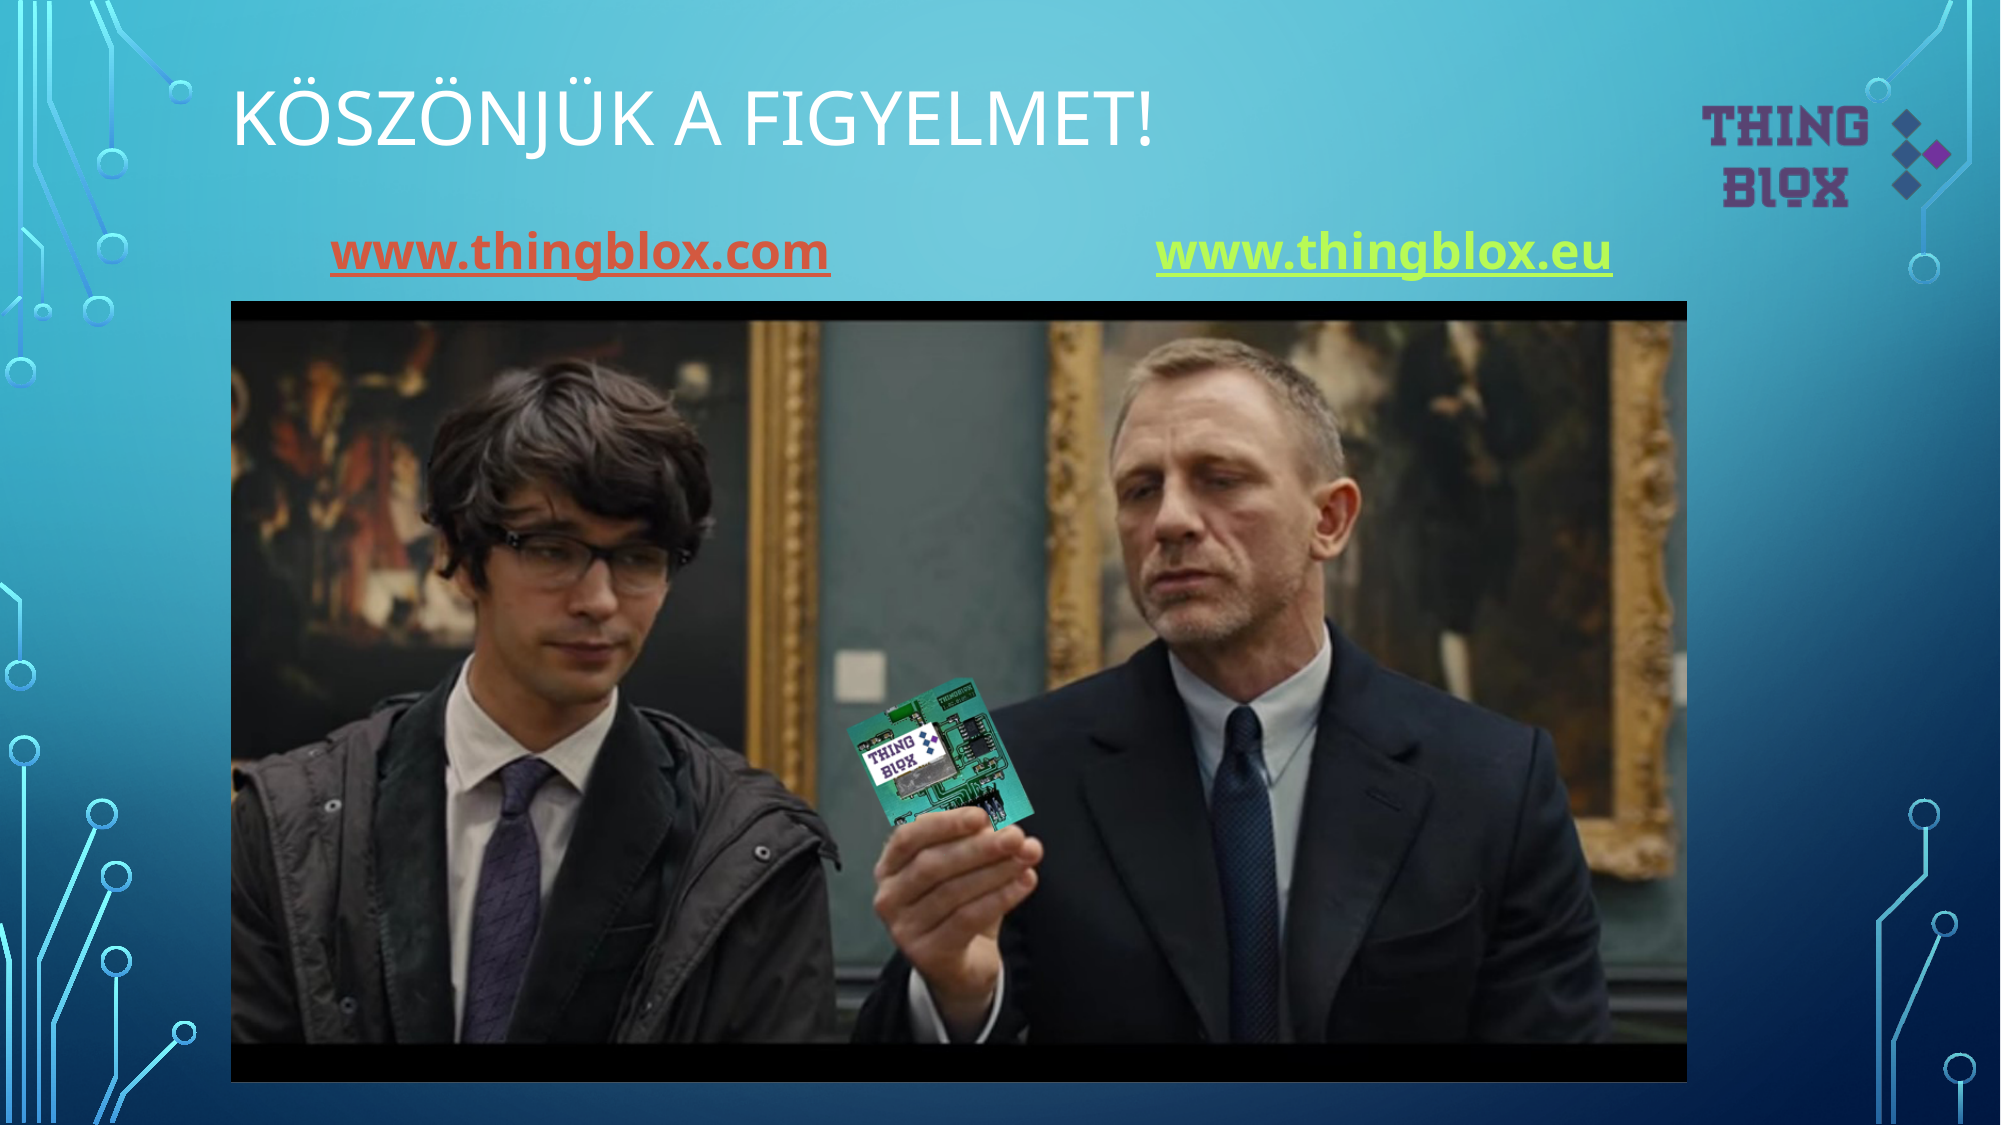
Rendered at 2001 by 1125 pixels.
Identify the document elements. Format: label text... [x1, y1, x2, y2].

picture [1686, 95, 1952, 219]
picture [231, 301, 1687, 1120]
text_box www.thingblox.com www.thingblox.eu [315, 212, 1629, 301]
title Köszönjük a figyelmet! [215, 0, 1841, 243]
